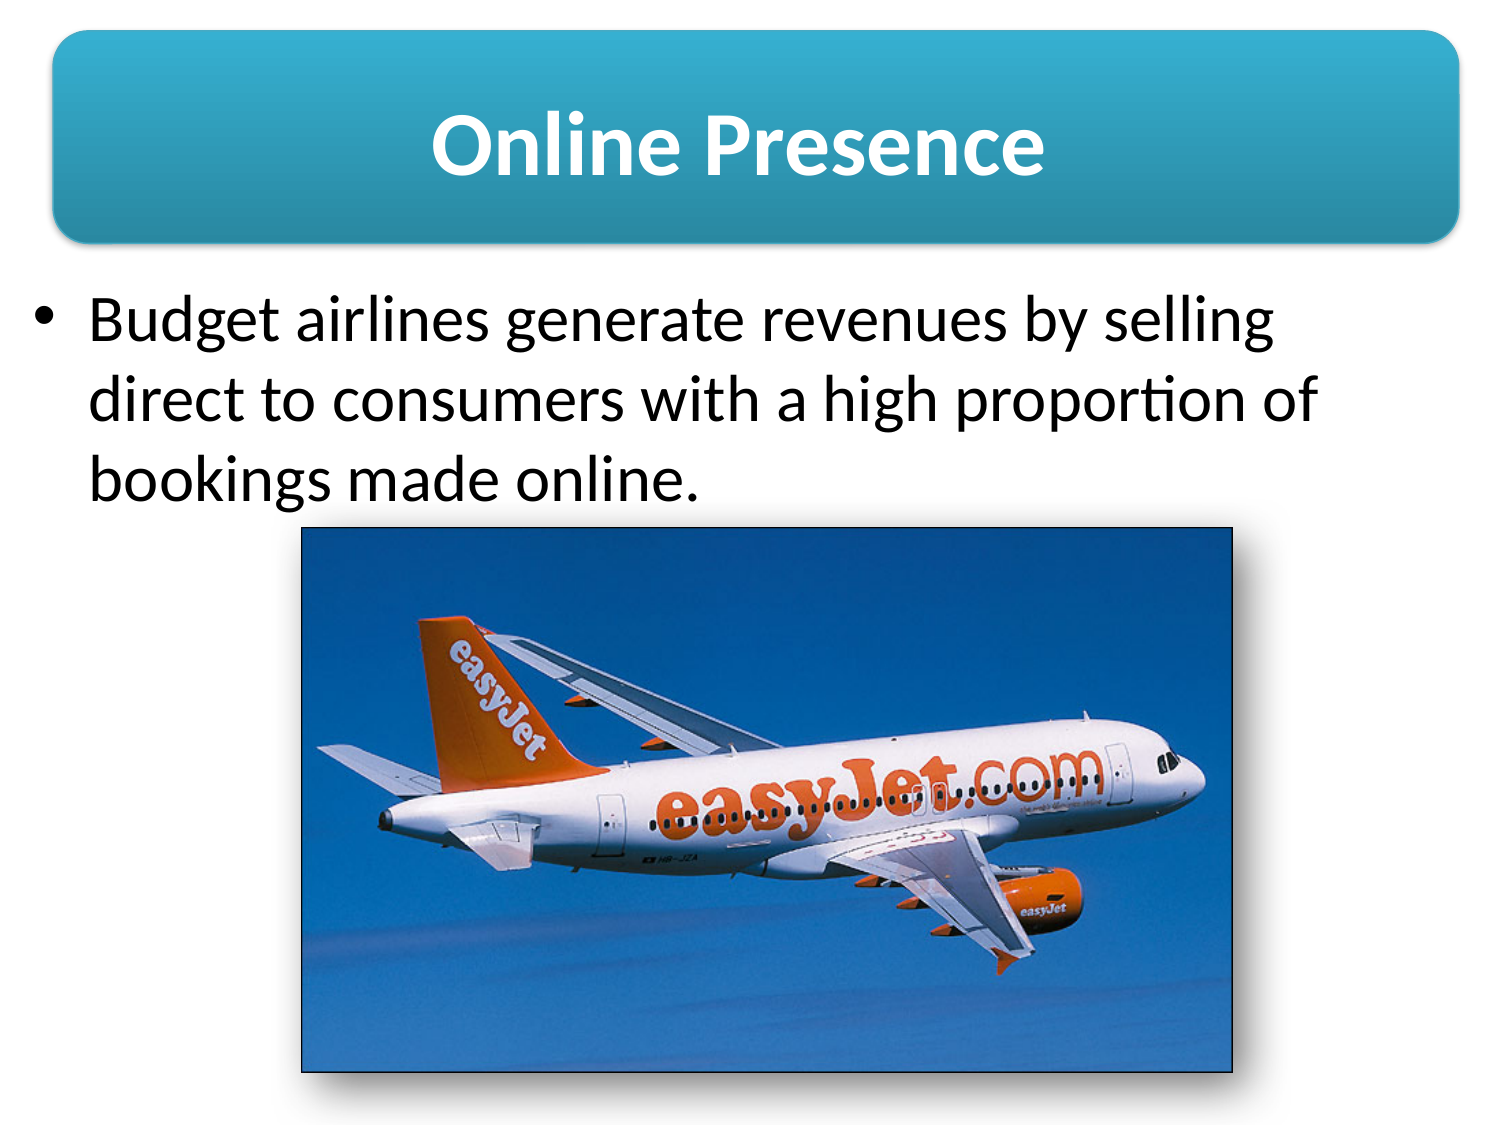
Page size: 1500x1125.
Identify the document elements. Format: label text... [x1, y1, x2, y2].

picture [300, 526, 1233, 1073]
text_box [52, 30, 1460, 245]
title Online Presence [74, 44, 1426, 233]
list Budget airlines generate revenues by selling direct to consumers with a high proportion of bookings made online. [17, 266, 1459, 1024]
